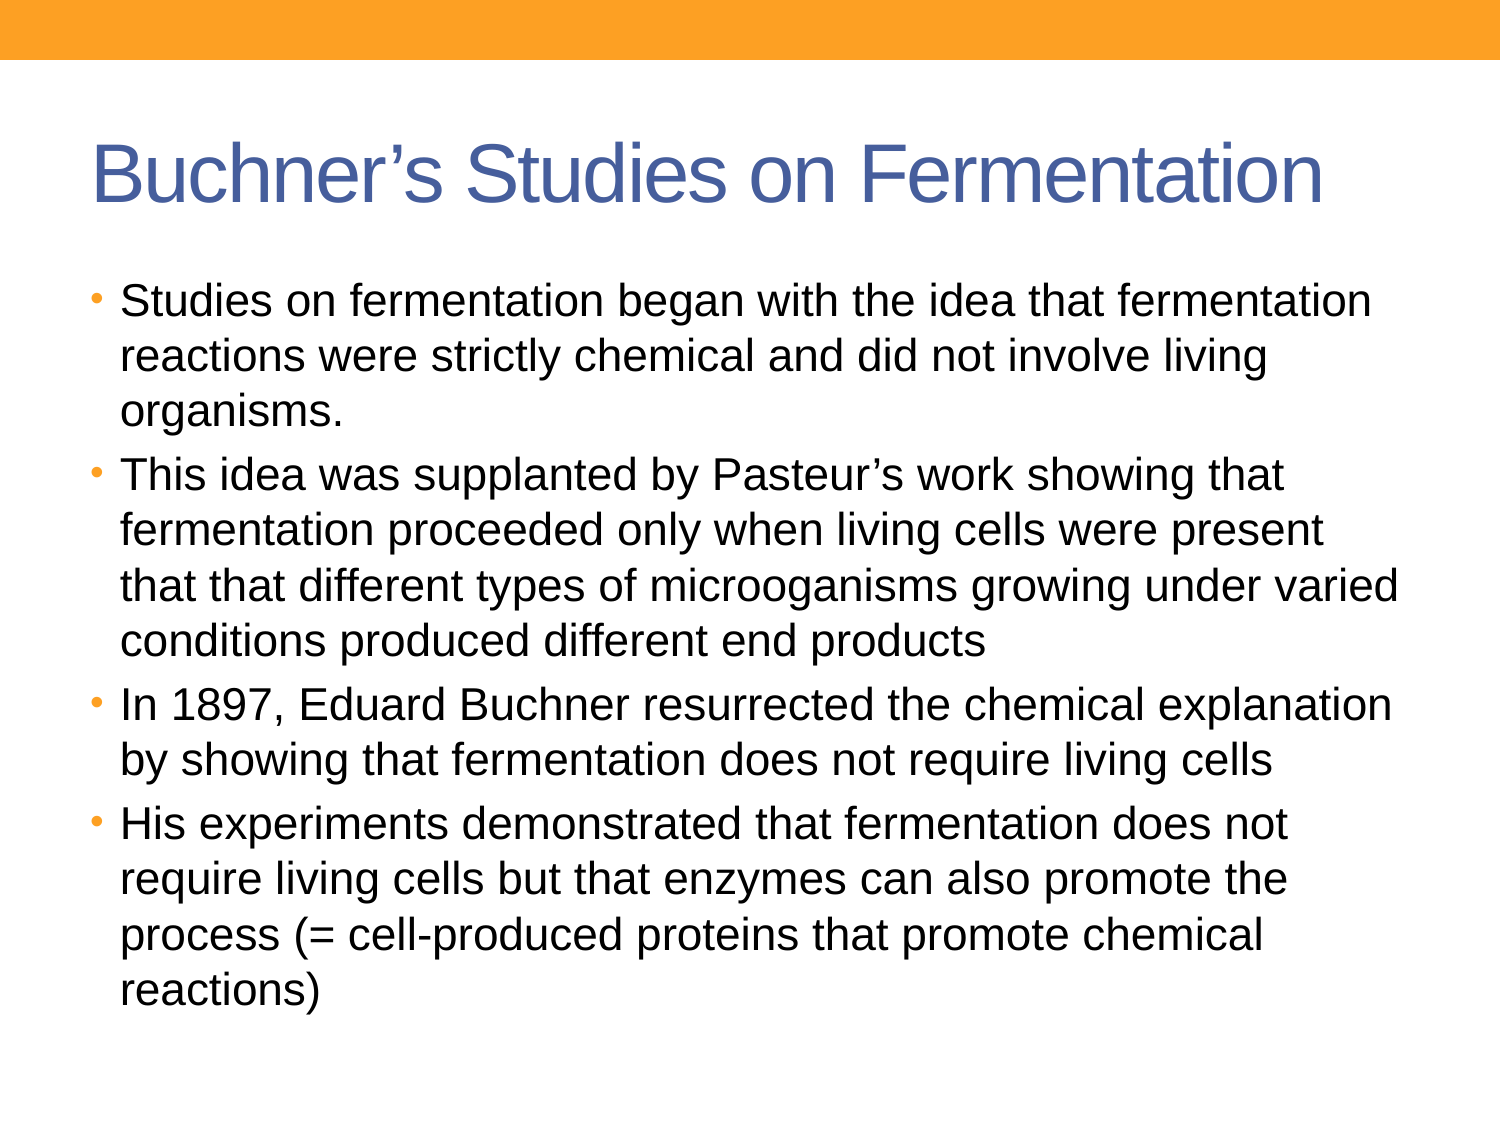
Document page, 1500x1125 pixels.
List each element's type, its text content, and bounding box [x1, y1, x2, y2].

list Studies on fermentation began with the idea that fermentation reactions were strictly chemical and did not involve living organisms. This idea was supplanted by Pasteur’s work showing that fermentation proceeded only when living cells were present that that different types of microoganisms growing under varied conditions produced different end products In 1897, Eduard Buchner resurrected the chemical explanation by showing that fermentation does not require living cells His experiments demonstrated that fermentation does not require living cells but that enzymes can also promote the process (= cell-produced proteins that promote chemical reactions) [75, 262, 1425, 1063]
title Buchner’s Studies on Fermentation [75, 87, 1425, 250]
